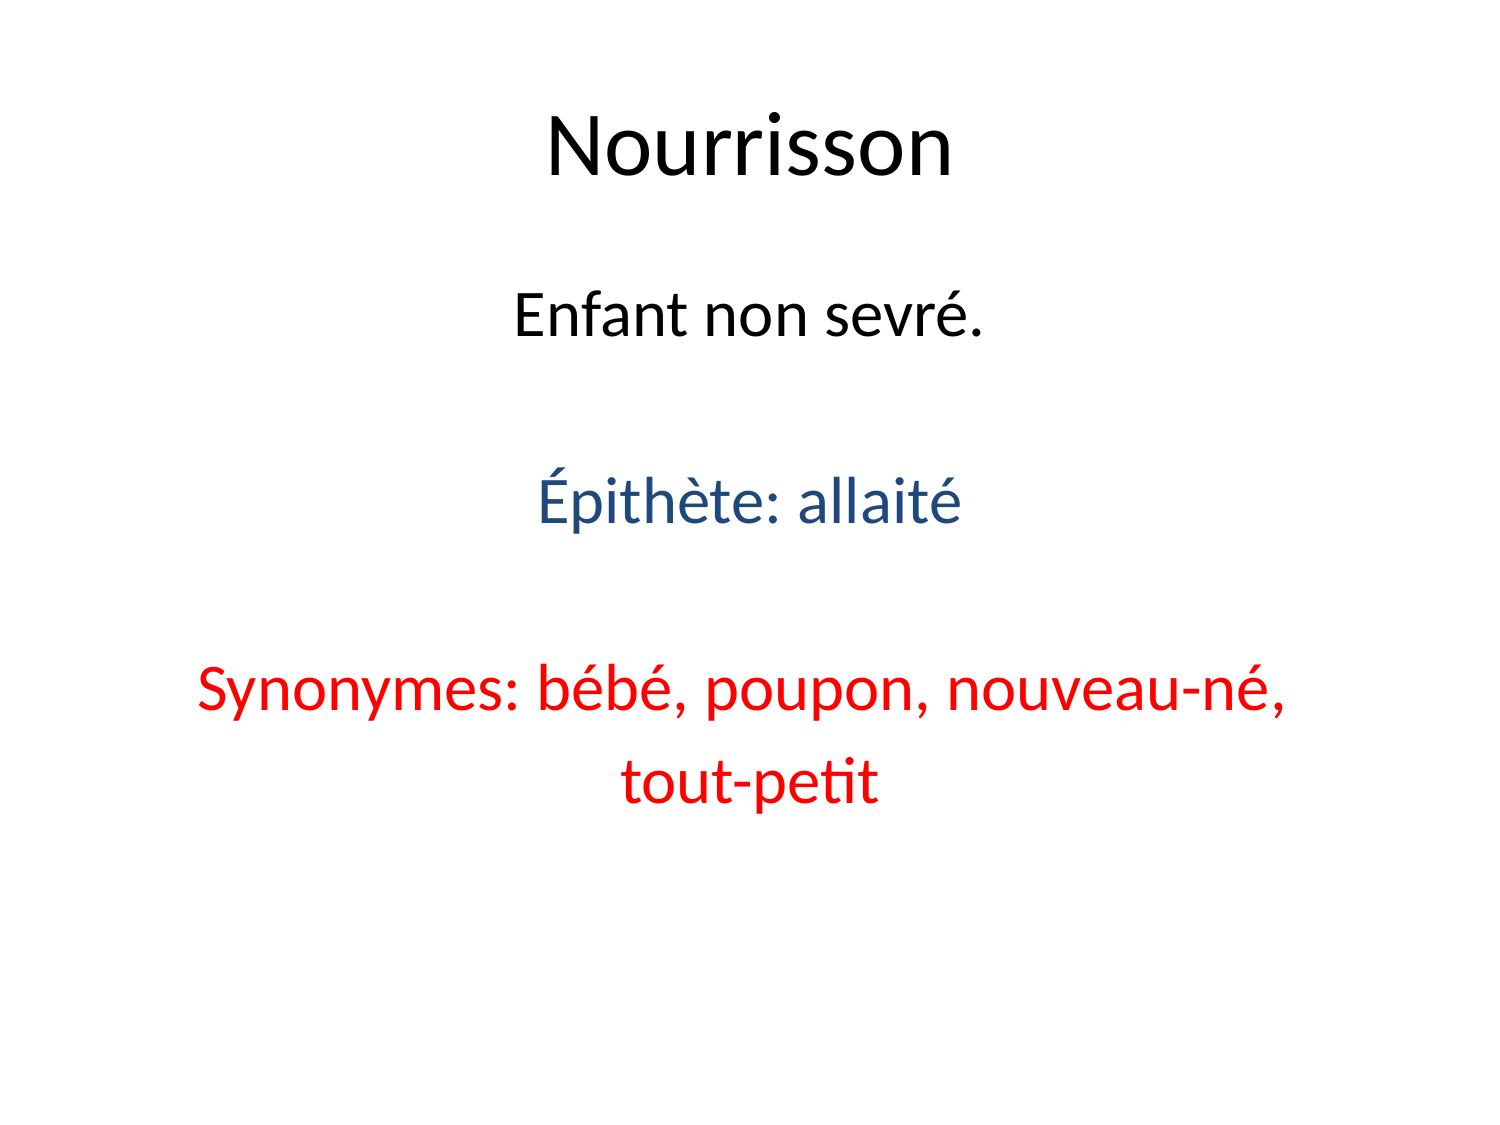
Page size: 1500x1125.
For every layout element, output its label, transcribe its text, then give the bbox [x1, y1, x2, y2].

list Enfant non sevré. Épithète: allaité Synonymes: bébé, poupon, nouveau-né, tout-petit [75, 262, 1425, 1005]
title Nourrisson [75, 45, 1425, 233]
